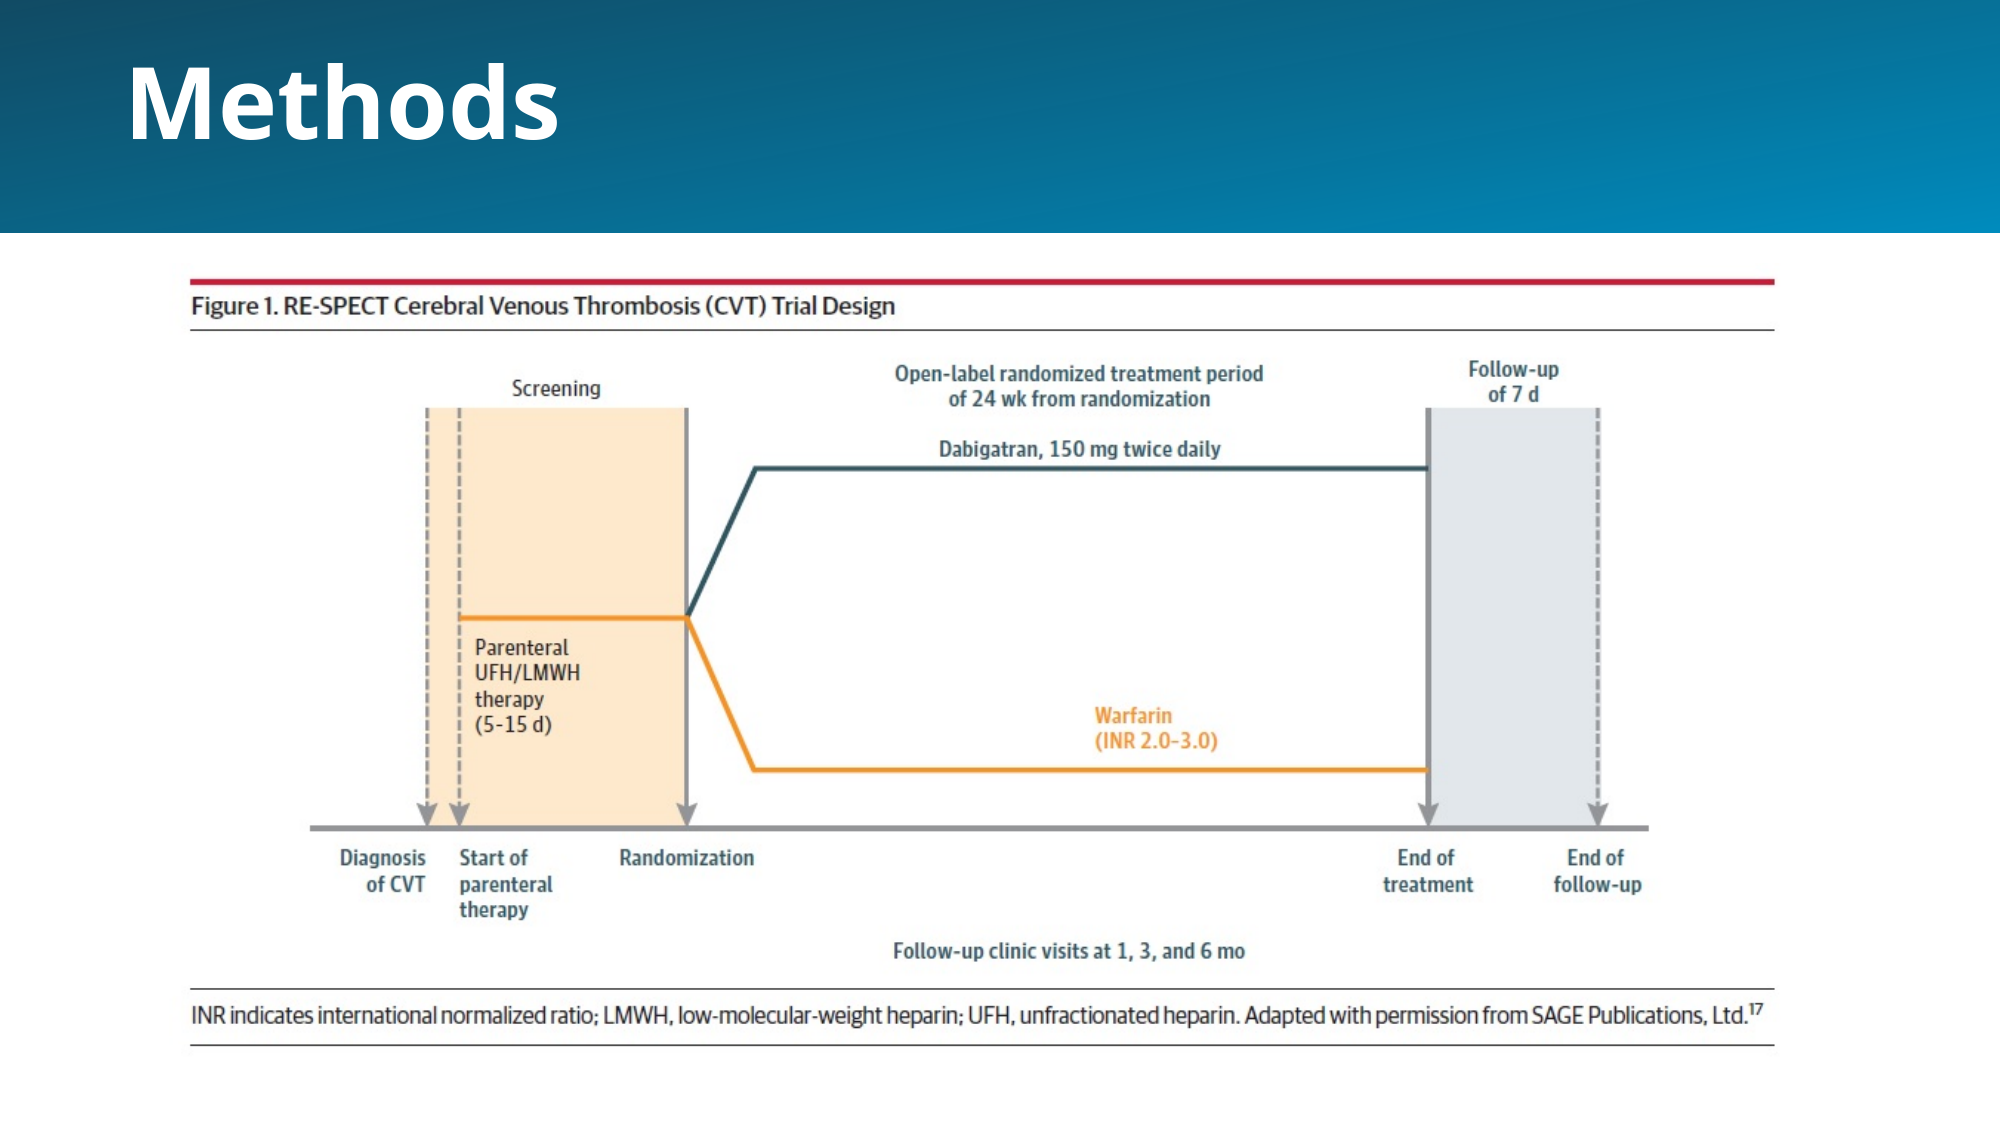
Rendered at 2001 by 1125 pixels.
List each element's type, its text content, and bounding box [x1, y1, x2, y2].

text_box Methods [109, 45, 1835, 264]
picture [146, 263, 1797, 1061]
